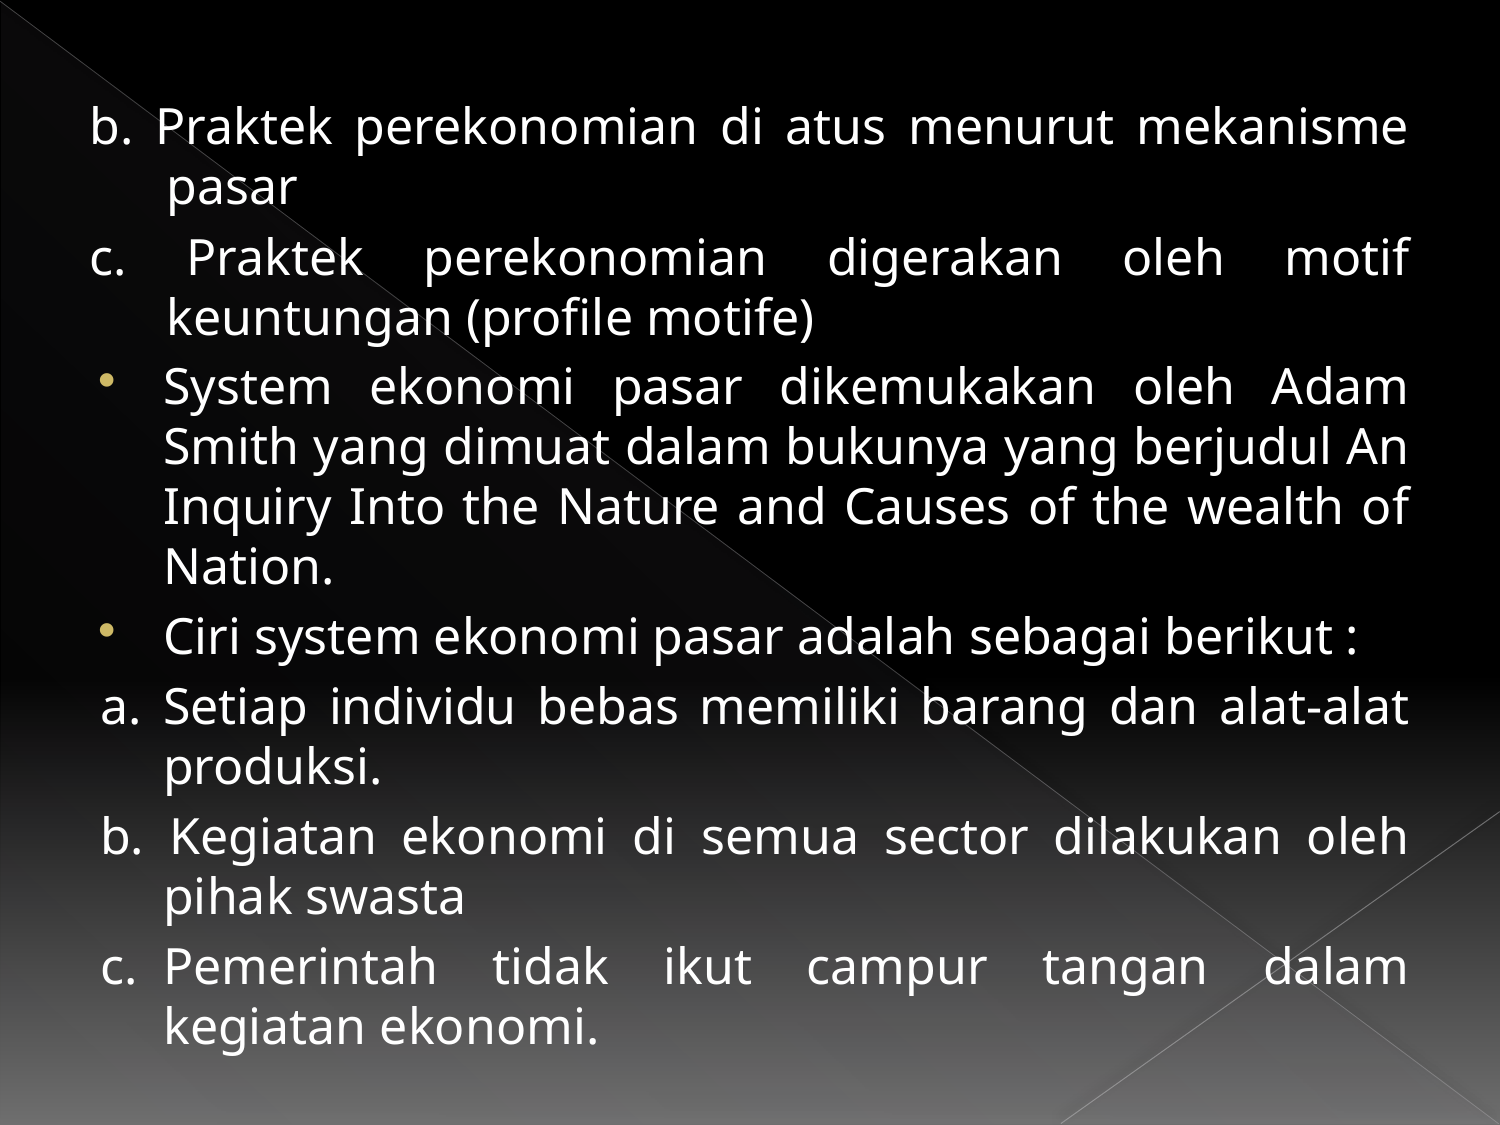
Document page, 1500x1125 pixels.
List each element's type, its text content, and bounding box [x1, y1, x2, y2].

list b. Praktek perekonomian di atus menurut mekanisme pasar c. Praktek perekonomian digerakan oleh motif keuntungan (profile motife) System ekonomi pasar dikemukakan oleh Adam Smith yang dimuat dalam bukunya yang berjudul An Inquiry Into the Nature and Causes of the wealth of Nation. Ciri system ekonomi pasar adalah sebagai berikut : a. Setiap individu bebas memiliki barang dan alat-alat produksi. b. Kegiatan ekonomi di semua sector dilakukan oleh pihak swasta c. Pemerintah tidak ikut campur tangan dalam kegiatan ekonomi. [75, 87, 1425, 1059]
